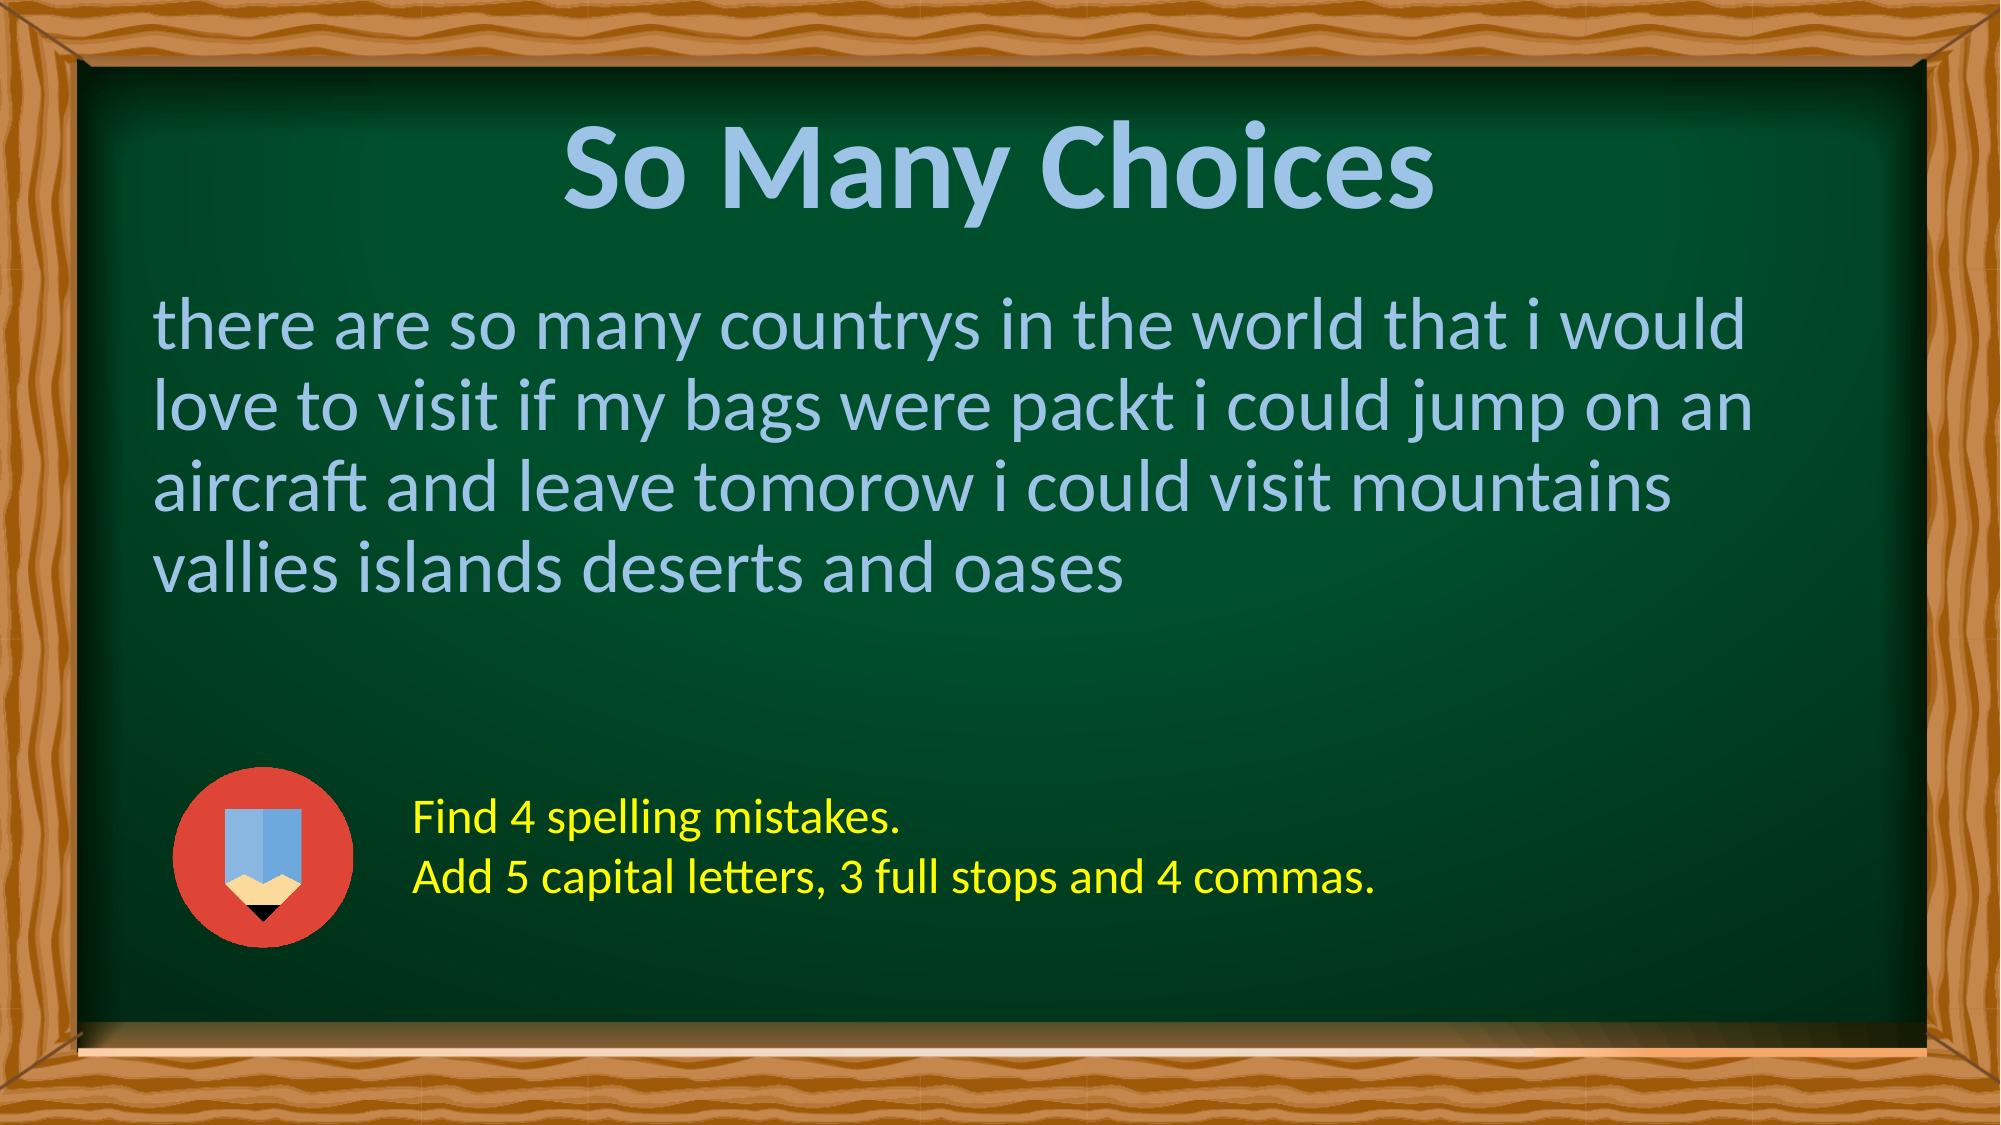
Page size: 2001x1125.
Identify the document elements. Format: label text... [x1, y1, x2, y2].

title So Many Choices [137, 59, 1863, 277]
list there are so many countrys in the world that i would love to visit if my bags were packt i could jump on an aircraft and leave tomorow i could visit mountains vallies islands deserts and oases [137, 277, 1863, 1014]
text_box Find 4 spelling mistakes. Add 5 capital letters, 3 full stops and 4 commas. [397, 776, 1822, 912]
picture [0, 0, 2001, 1125]
